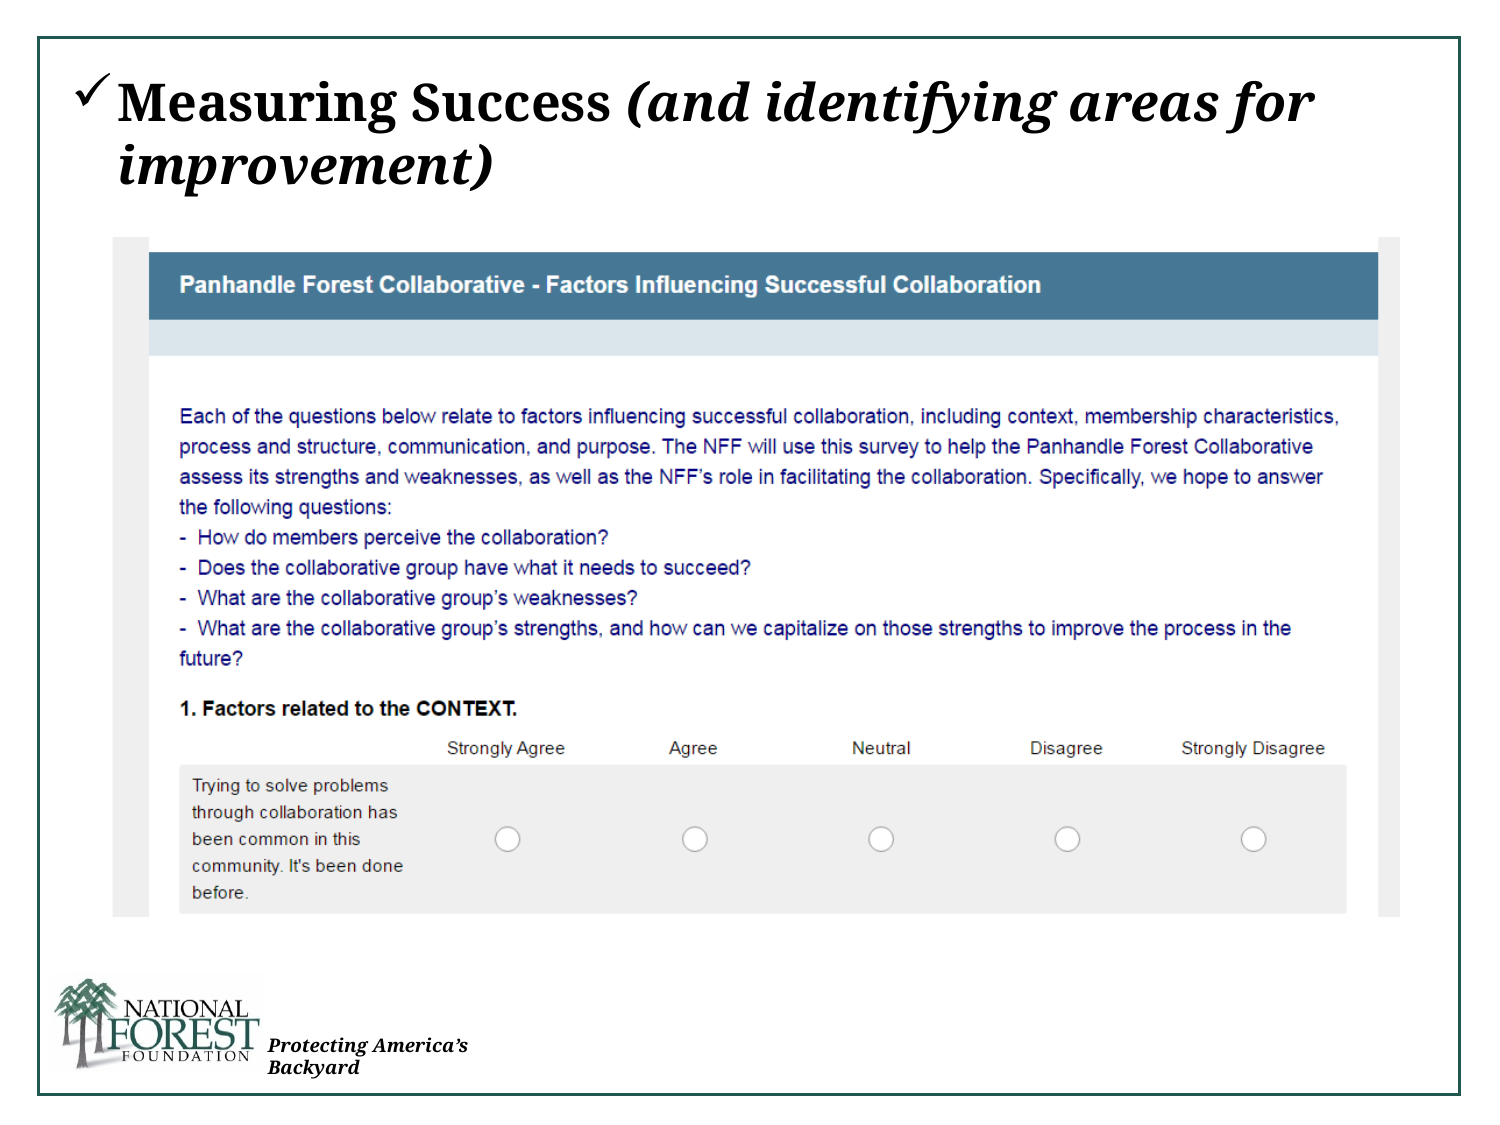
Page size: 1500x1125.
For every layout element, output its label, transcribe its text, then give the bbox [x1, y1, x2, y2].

picture [50, 972, 263, 1074]
text_box [38, 37, 1460, 1095]
text_box Protecting America’s Backyard [253, 1025, 563, 1086]
text_box Measuring Success (and identifying areas for improvement) [56, 62, 1438, 203]
picture [112, 237, 1401, 917]
